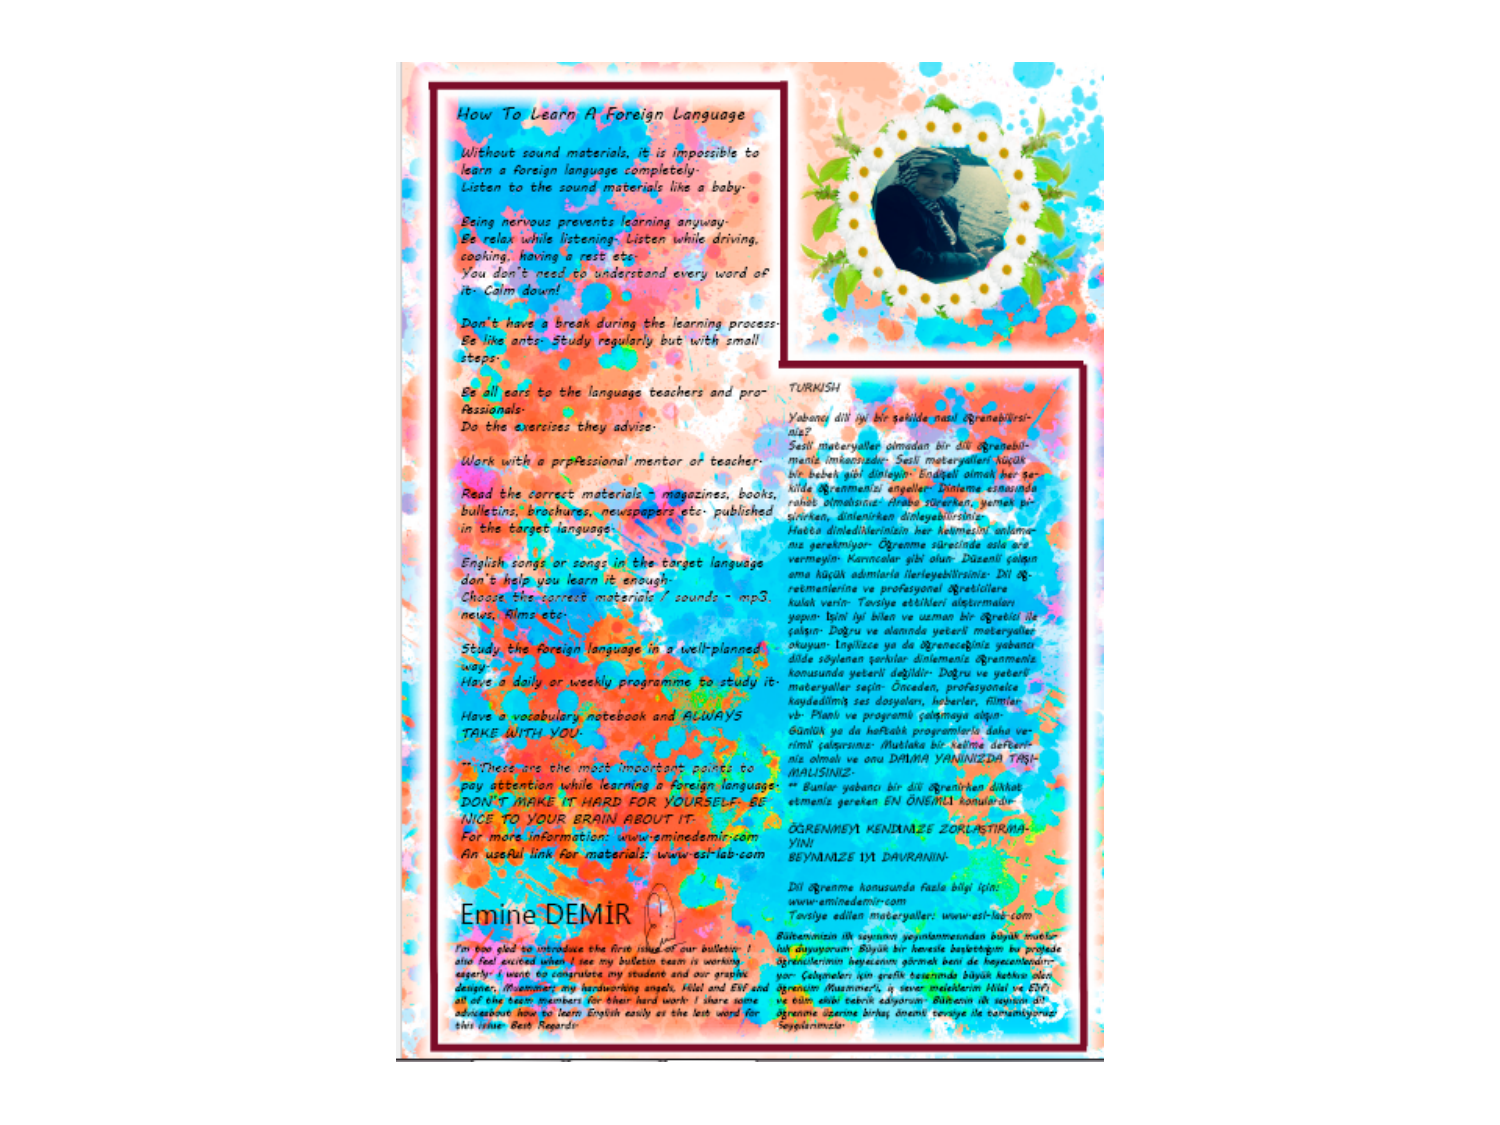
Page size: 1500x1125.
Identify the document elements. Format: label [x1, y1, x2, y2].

picture [395, 62, 1105, 1062]
